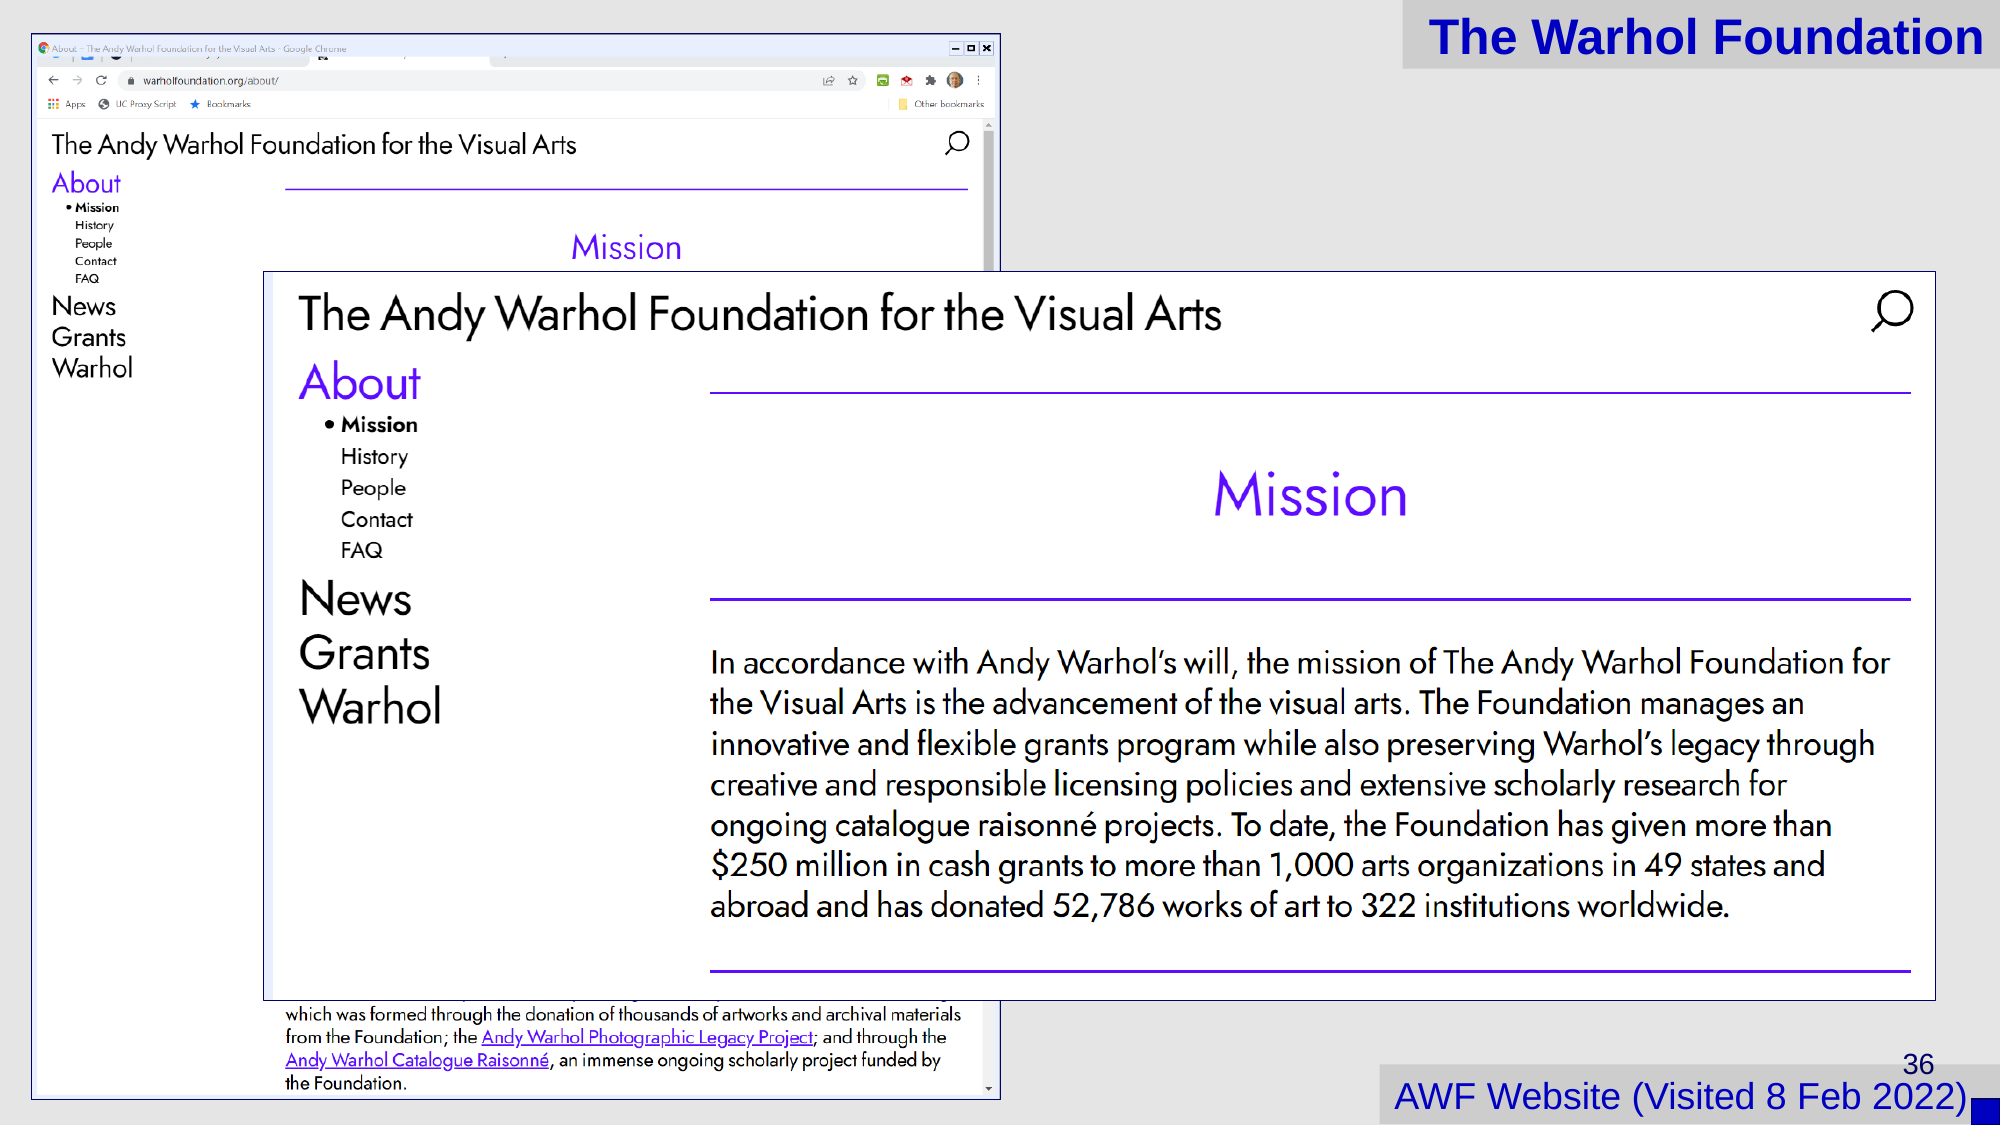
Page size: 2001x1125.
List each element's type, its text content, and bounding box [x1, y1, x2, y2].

picture [31, 34, 1936, 1100]
title The Warhol Foundation [1402, 0, 2000, 69]
text_box [1971, 1099, 2000, 1125]
text_box AWF Website (Visited 8 Feb 2022) [1379, 1064, 2000, 1125]
slide_number 36 [1533, 1024, 1951, 1064]
